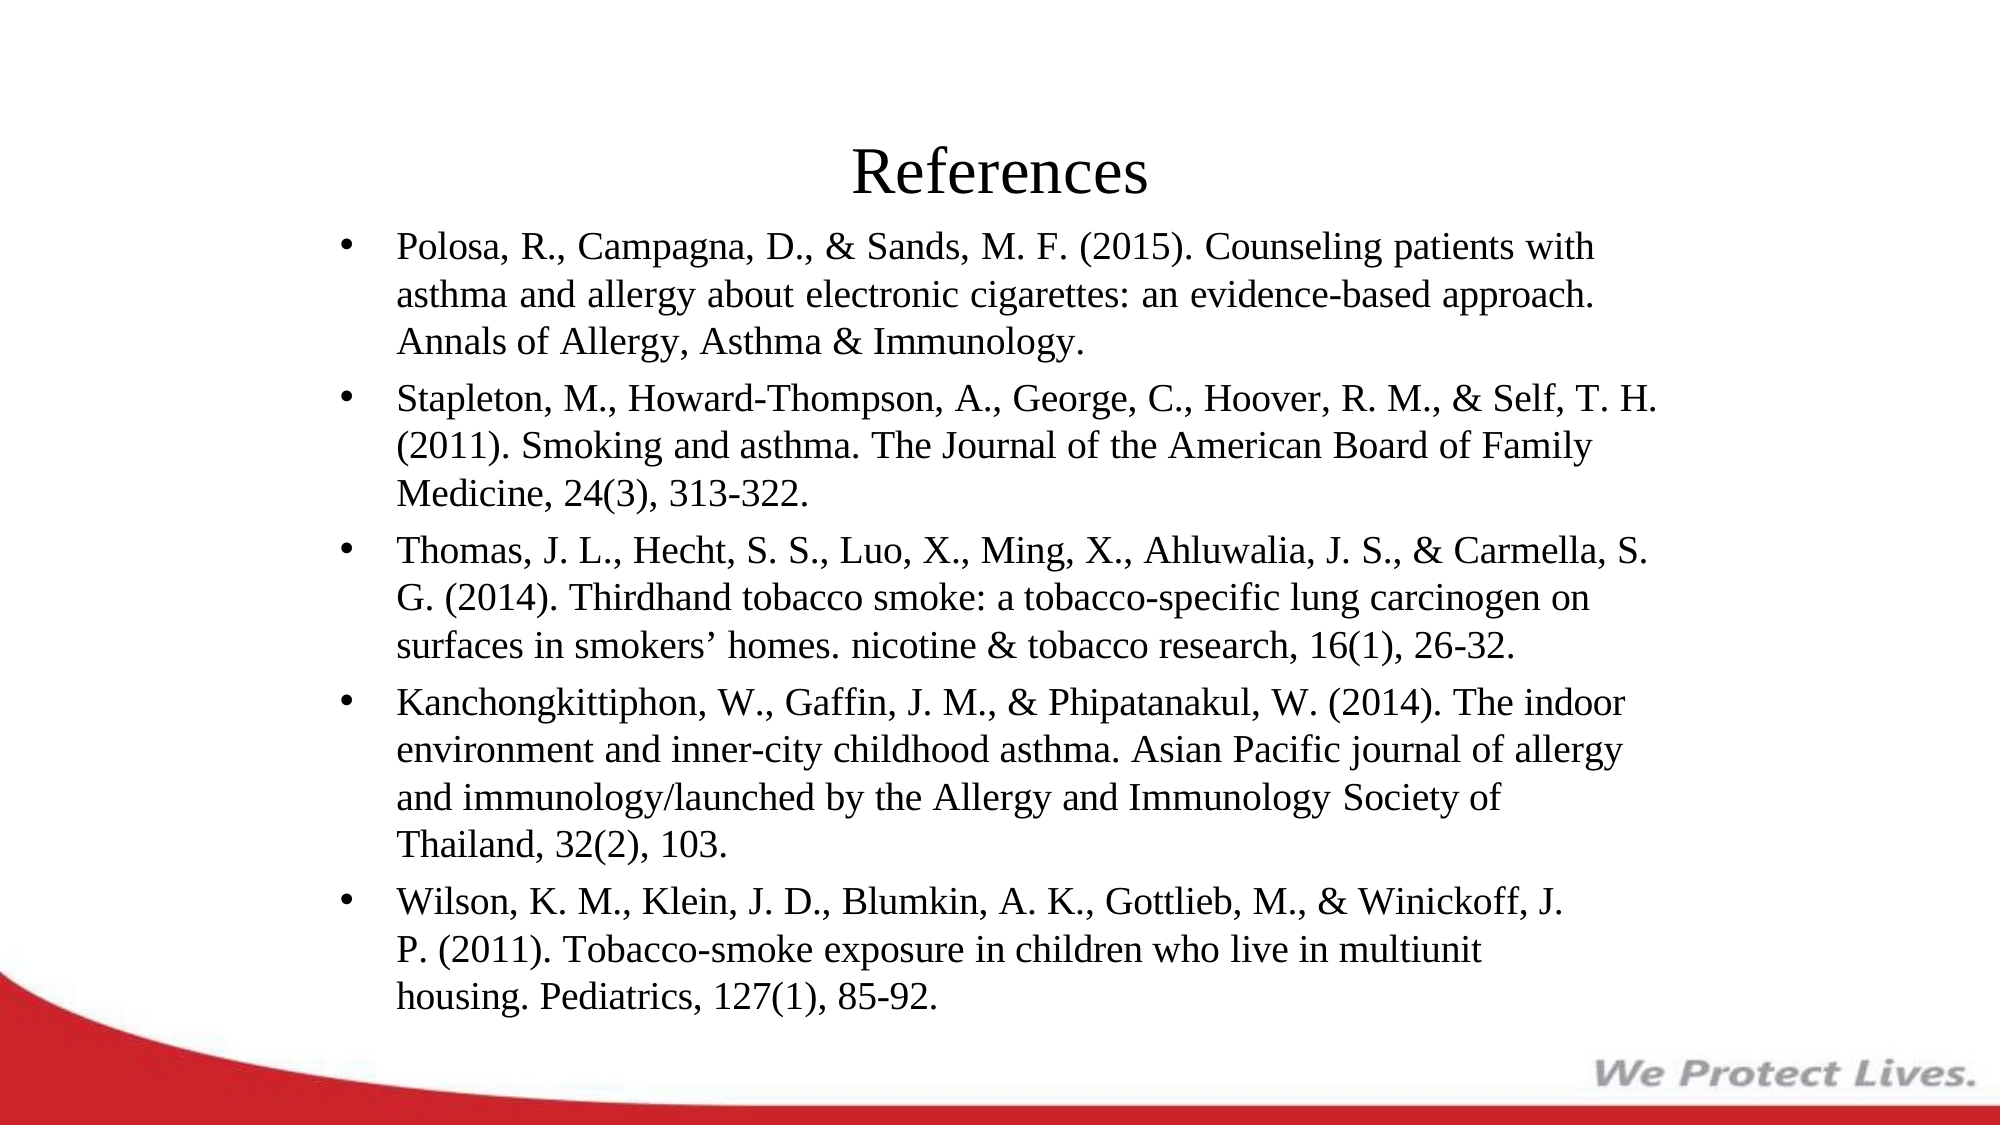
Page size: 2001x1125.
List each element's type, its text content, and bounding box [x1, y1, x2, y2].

title References [48, 45, 1952, 315]
text_box [0, 0, 2000, 1125]
text_box Polosa, R., Campagna, D., & Sands, M. F. (2015). Counseling patients with asthma and allergy about electronic cigarettes: an evidence-based approach. Annals of Allergy, Asthma & Immunology. Stapleton, M., Howard-Thompson, A., George, C., Hoover, R. M., & Self, T. H. (2011). Smoking and asthma. The Journal of the American Board of Family Medicine, 24(3), 313-322. Thomas, J. L., Hecht, S. S., Luo, X., Ming, X., Ahluwalia, J. S., & Carmella, S. G. (2014). Thirdhand tobacco smoke: a tobacco-specific lung carcinogen on surfaces in smokers’ homes. nicotine & tobacco research, 16(1), 26-32. Kanchongkittiphon, W., Gaffin, J. M., & Phipatanakul, W. (2014). The indoor environment and inner-city childhood asthma. Asian Pacific journal of allergy and immunology/launched by the Allergy and Immunology Society of Thailand, 32(2), 103. Wilson, K. M., Klein, J. D., Blumkin, A. K., Gottlieb, M., & Winickoff, J. P. (2011). Tobacco-smoke exposure in children who live in multiunit housing. Pediatrics, 127(1), 85-92. [337, 219, 1661, 1018]
